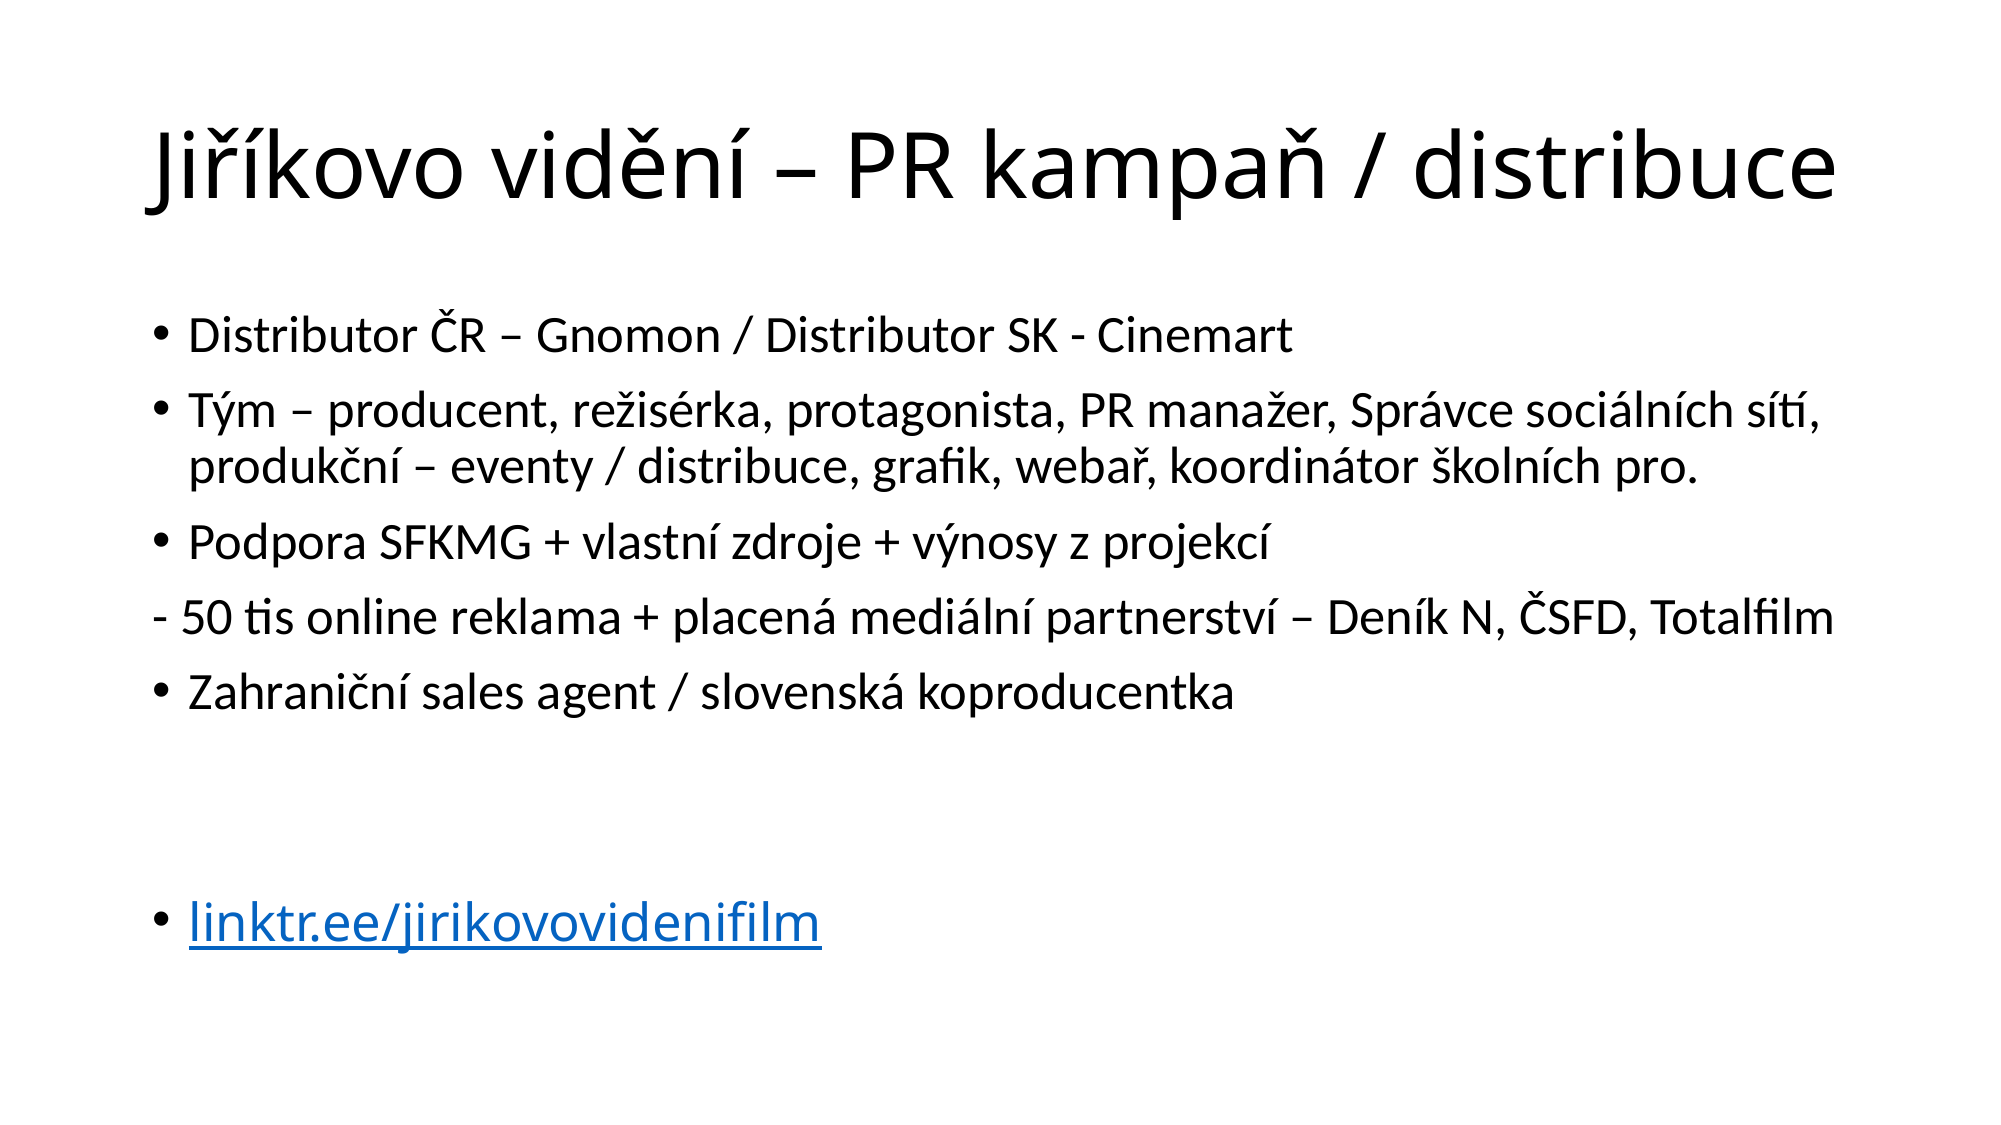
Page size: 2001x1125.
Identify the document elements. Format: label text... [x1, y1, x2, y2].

title Jiříkovo vidění – PR kampaň / distribuce [137, 59, 1863, 278]
list Distributor ČR – Gnomon / Distributor SK - Cinemart Tým – producent, režisérka, protagonista, PR manažer, Správce sociálních sítí, produkční – eventy / distribuce, grafik, webař, koordinátor školních pro. Podpora SFKMG + vlastní zdroje + výnosy z projekcí - 50 tis online reklama + placená mediální partnerství – Deník N, ČSFD, Totalfilm Zahraniční sales agent / slovenská koproducentka linktr.ee/jirikovovidenifilm [137, 299, 1863, 1014]
